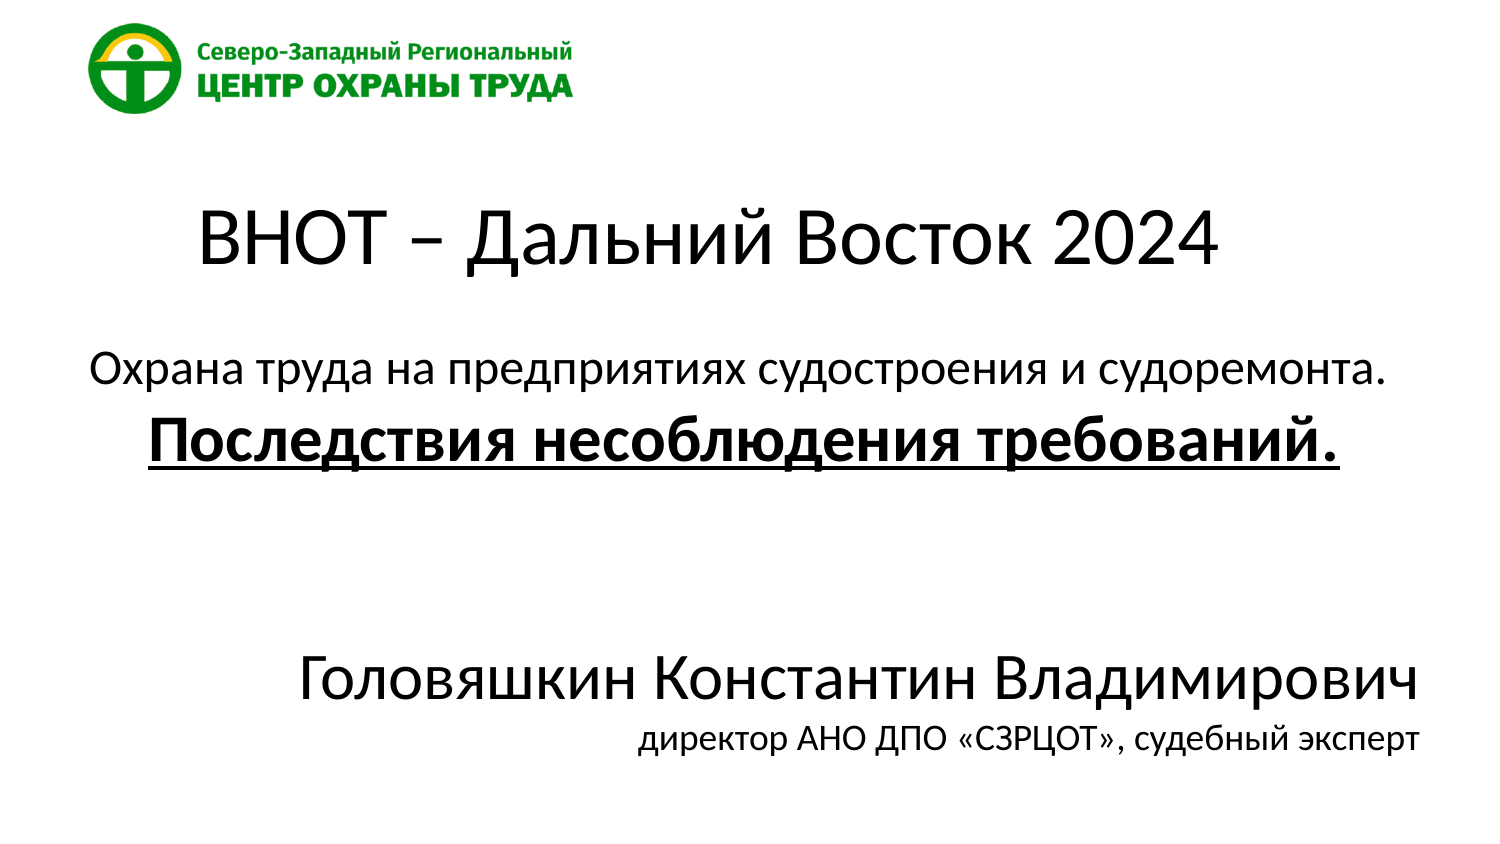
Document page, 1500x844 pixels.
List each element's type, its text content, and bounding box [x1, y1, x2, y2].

picture [88, 22, 574, 115]
text_box Охрана труда на предприятиях судостроения и судоремонта. Последствия несоблюдения требований. [64, 327, 1424, 483]
text_box Головяшкин Константин Владимирович директор АНО ДПО «СЗРЦОТ», судебный эксперт [194, 625, 1436, 766]
text_box ВНОТ – Дальний Восток 2024 [43, 173, 1375, 289]
